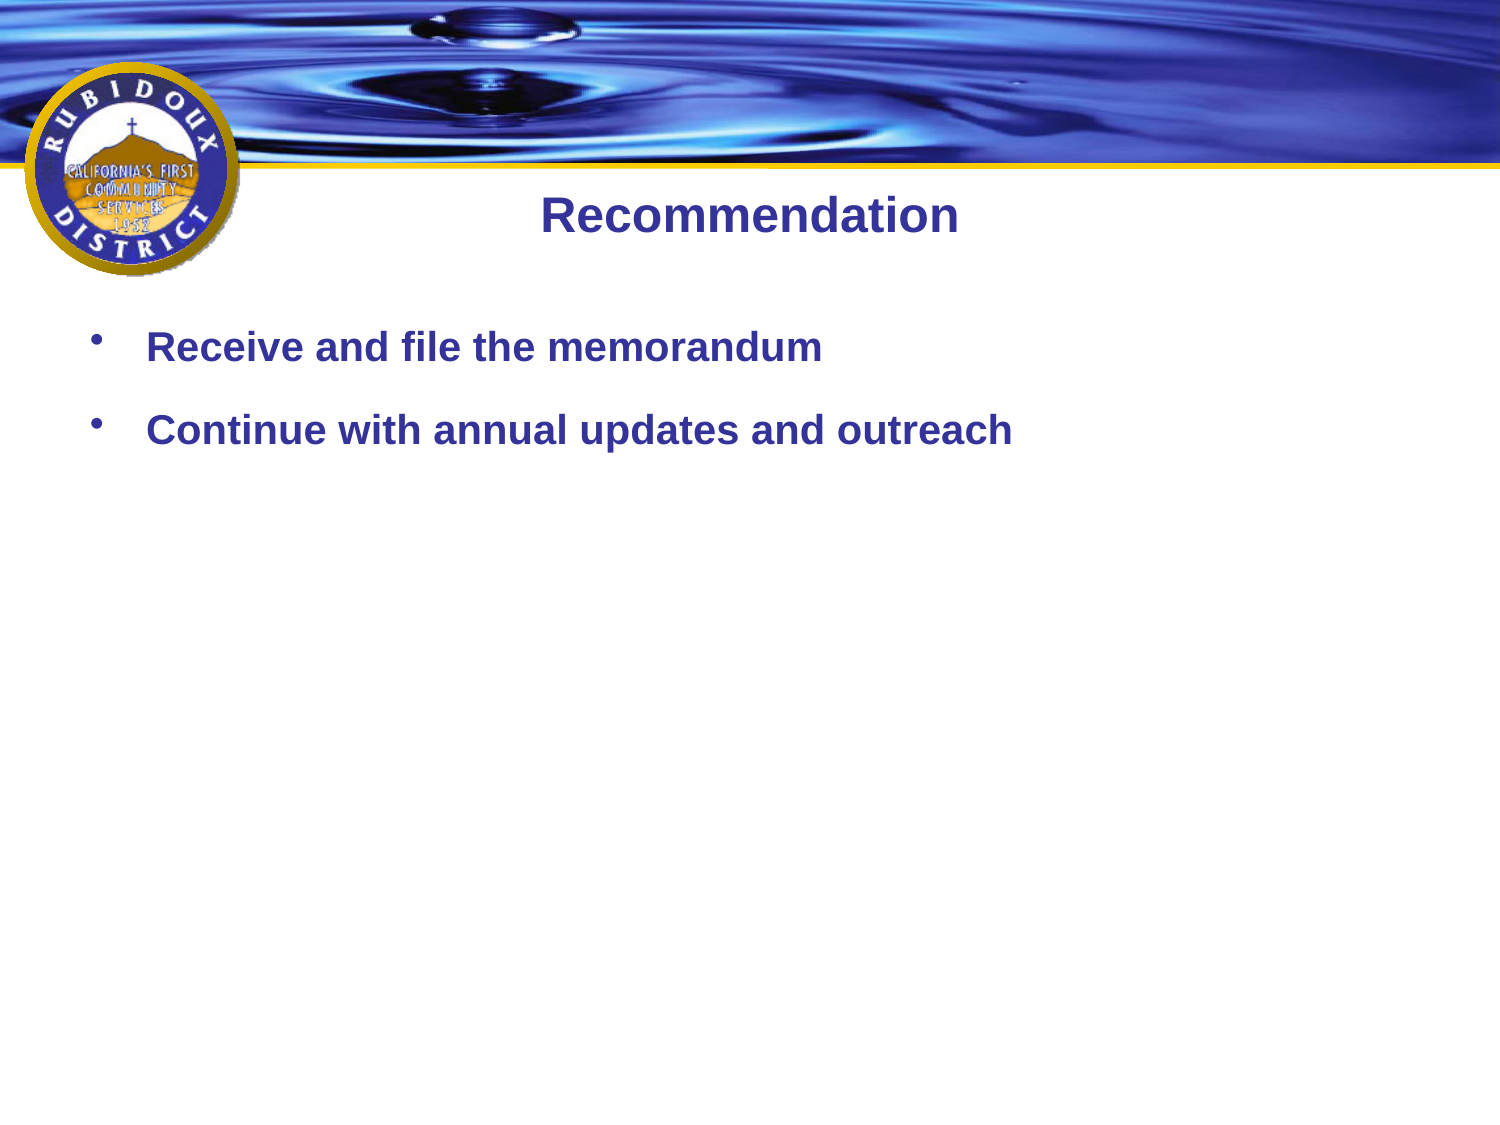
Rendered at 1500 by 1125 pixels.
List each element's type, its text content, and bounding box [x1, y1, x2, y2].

title Recommendation [75, 174, 1425, 263]
picture [145, 263, 238, 275]
picture [24, 172, 117, 275]
picture [0, 0, 1500, 165]
list Receive and file the memorandum Continue with annual updates and outreach [75, 287, 1425, 1005]
picture [35, 73, 227, 246]
